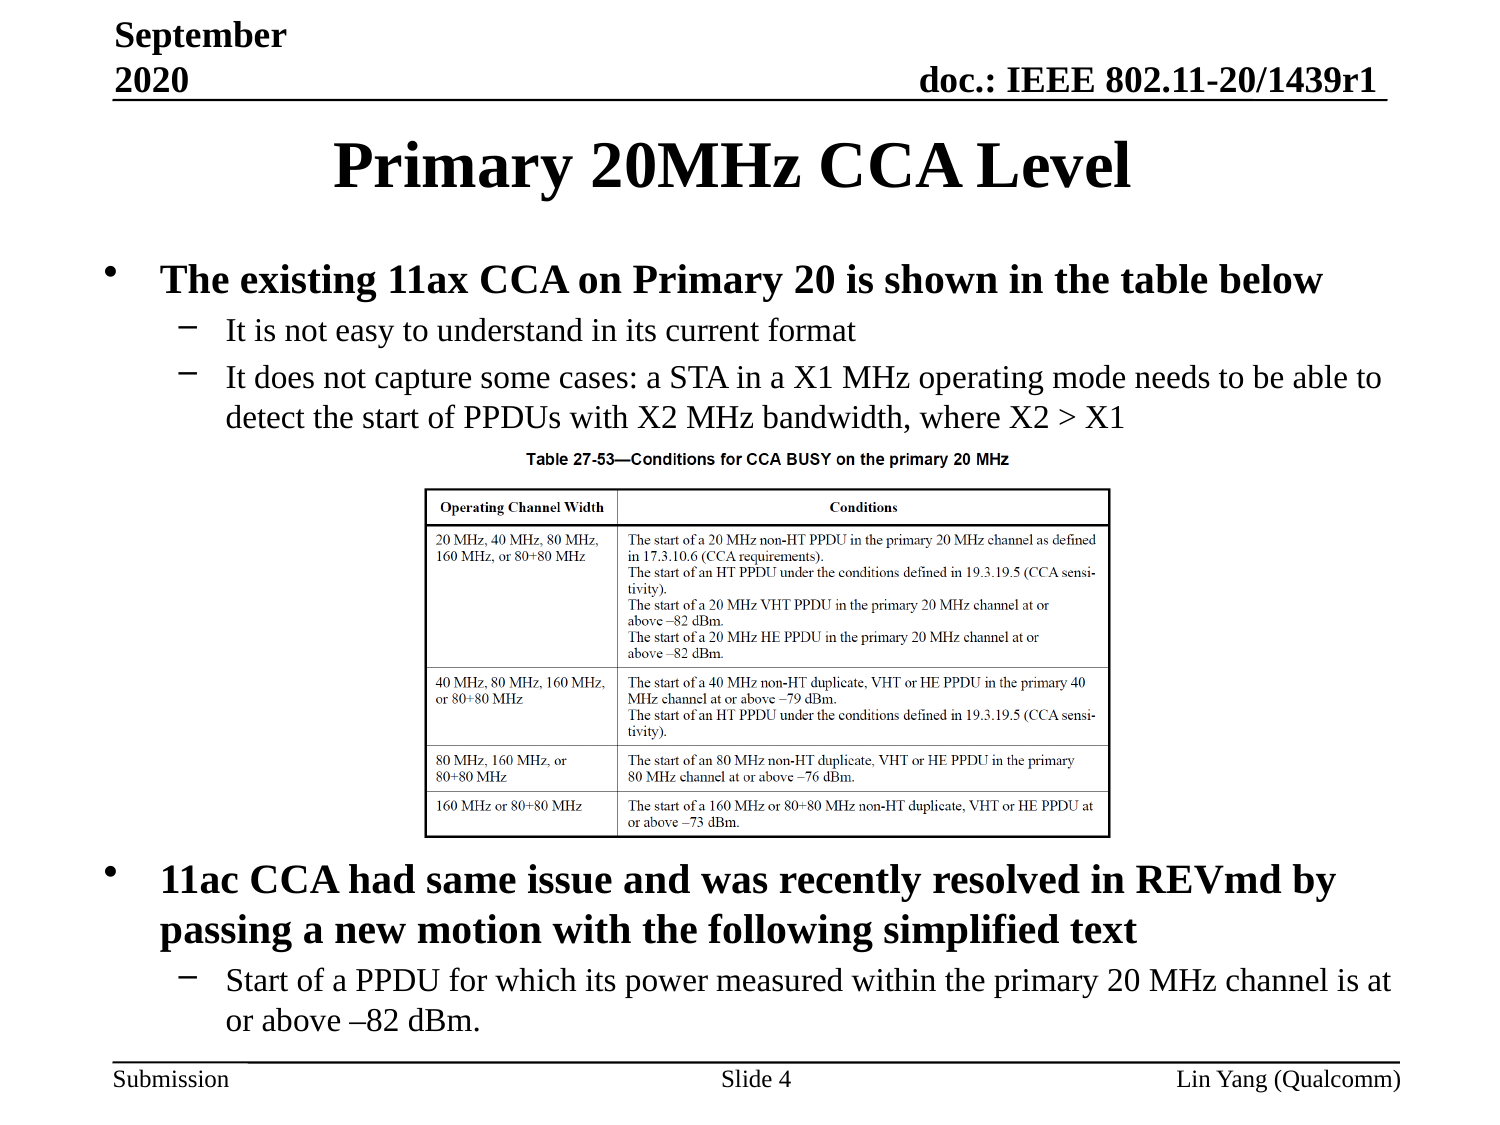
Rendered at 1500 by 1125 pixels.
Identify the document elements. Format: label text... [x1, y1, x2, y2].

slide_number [114, 54, 354, 101]
title Primary 20MHz CCA Level [112, 113, 1388, 209]
picture [407, 444, 1117, 842]
slide_number Slide 4 [712, 1061, 800, 1093]
list The existing 11ax CCA on Primary 20 is shown in the table below It is not easy to understand in its current format It does not capture some cases: a STA in a X1 MHz operating mode needs to be able to detect the start of PPDUs with X2 MHz bandwidth, where X2 > X1 11ac CCA had same issue and was recently resolved in REVmd by passing a new motion with the following simplified text Start of a PPDU for which its power measured within the primary 20 MHz channel is at or above –82 dBm. [88, 244, 1424, 1063]
footer Lin Yang (Qualcomm) [1062, 1061, 1402, 1093]
